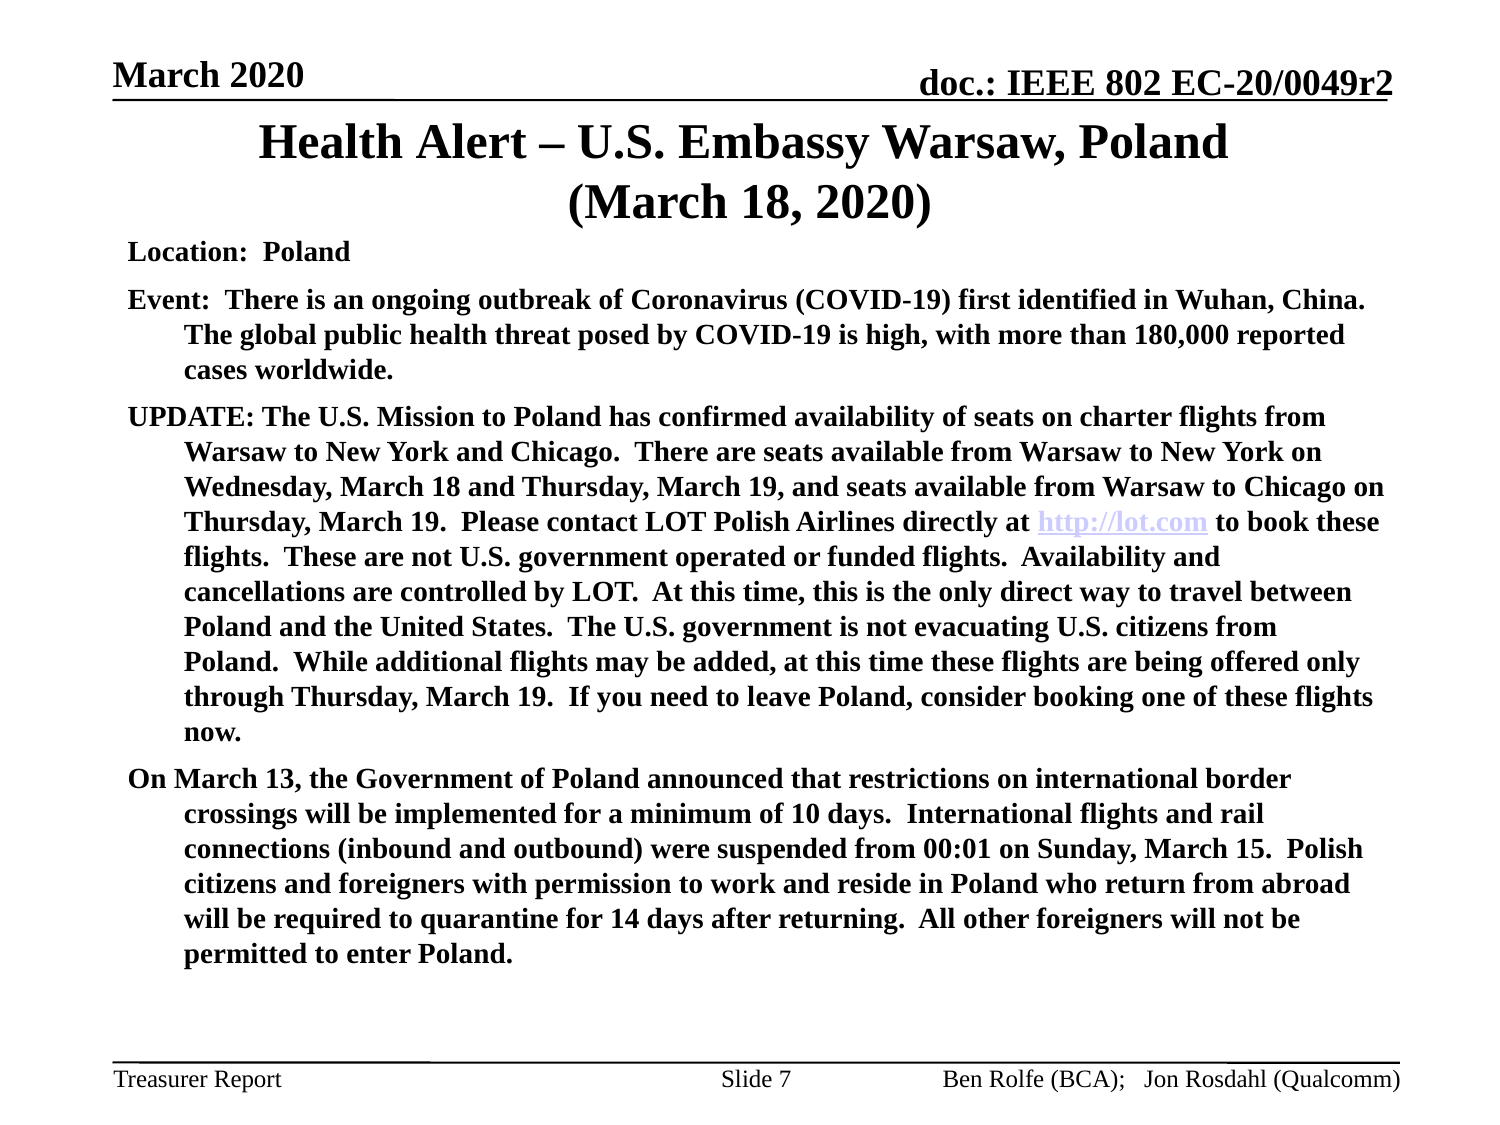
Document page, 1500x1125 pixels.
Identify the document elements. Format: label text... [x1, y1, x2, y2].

slide_number Slide 7 [712, 1061, 800, 1123]
list Location: Poland Event: There is an ongoing outbreak of Coronavirus (COVID-19) first identified in Wuhan, China. The global public health threat posed by COVID-19 is high, with more than 180,000 reported cases worldwide. UPDATE: The U.S. Mission to Poland has confirmed availability of seats on charter flights from Warsaw to New York and Chicago. There are seats available from Warsaw to New York on Wednesday, March 18 and Thursday, March 19, and seats available from Warsaw to Chicago on Thursday, March 19. Please contact LOT Polish Airlines directly at http://lot.com to book these flights. These are not U.S. government operated or funded flights. Availability and cancellations are controlled by LOT. At this time, this is the only direct way to travel between Poland and the United States. The U.S. government is not evacuating U.S. citizens from Poland. While additional flights may be added, at this time these flights are being offered only through Thursday, March 19. If you need to leave Poland, consider booking one of these flights now. On March 13, the Government of Poland announced that restrictions on international border crossings will be implemented for a minimum of 10 days. International flights and rail connections (inbound and outbound) were suspended from 00:01 on Sunday, March 15. Polish citizens and foreigners with permission to work and reside in Poland who return from abroad will be required to quarantine for 14 days after returning. All other foreigners will not be permitted to enter Poland. [112, 224, 1402, 1063]
footer Ben Rolfe (BCA); Jon Rosdahl (Qualcomm) [878, 1061, 1402, 1093]
title Health Alert – U.S. Embassy Warsaw, Poland (March 18, 2020) [112, 112, 1388, 224]
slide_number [112, 49, 421, 95]
